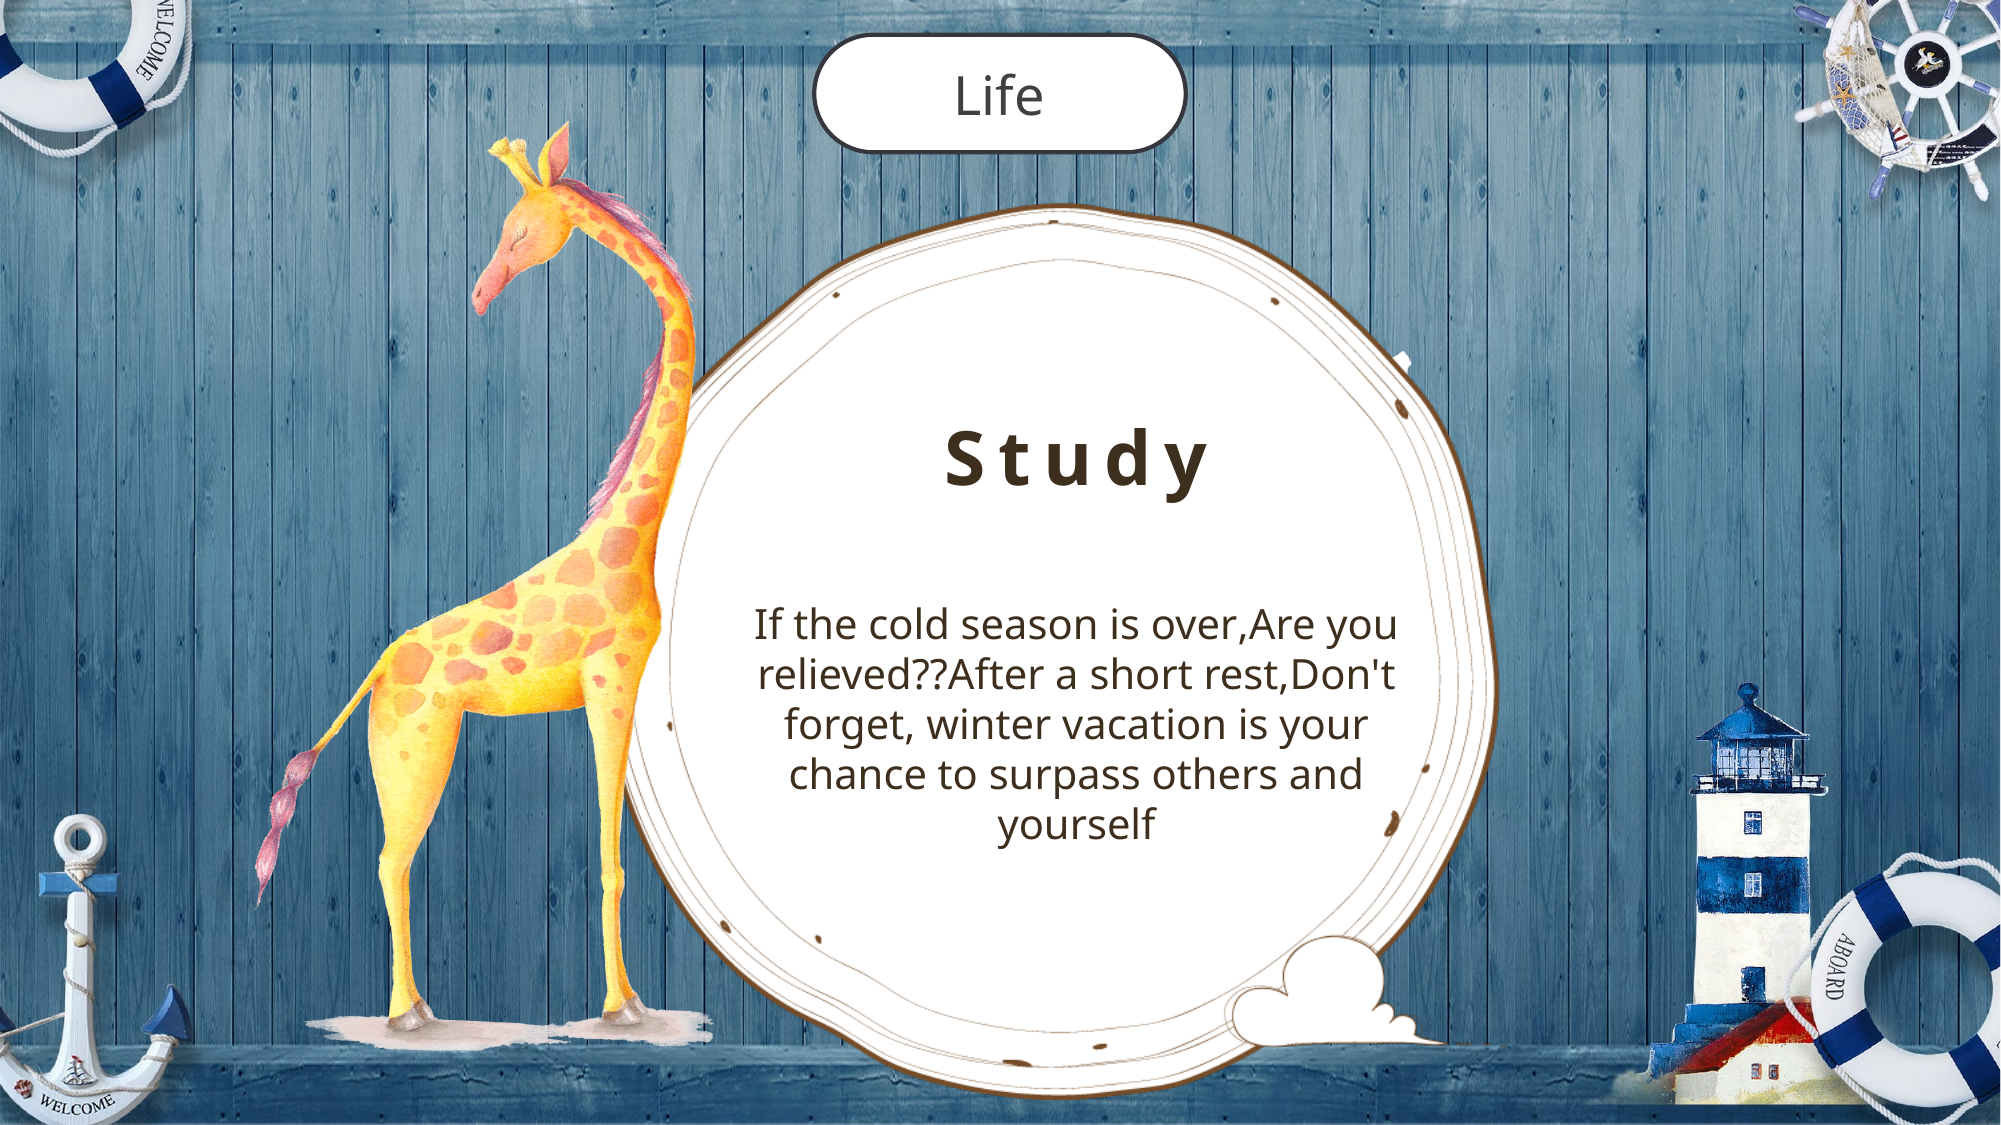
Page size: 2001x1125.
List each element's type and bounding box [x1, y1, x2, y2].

picture [0, 0, 2001, 1125]
text_box [814, 34, 1186, 153]
